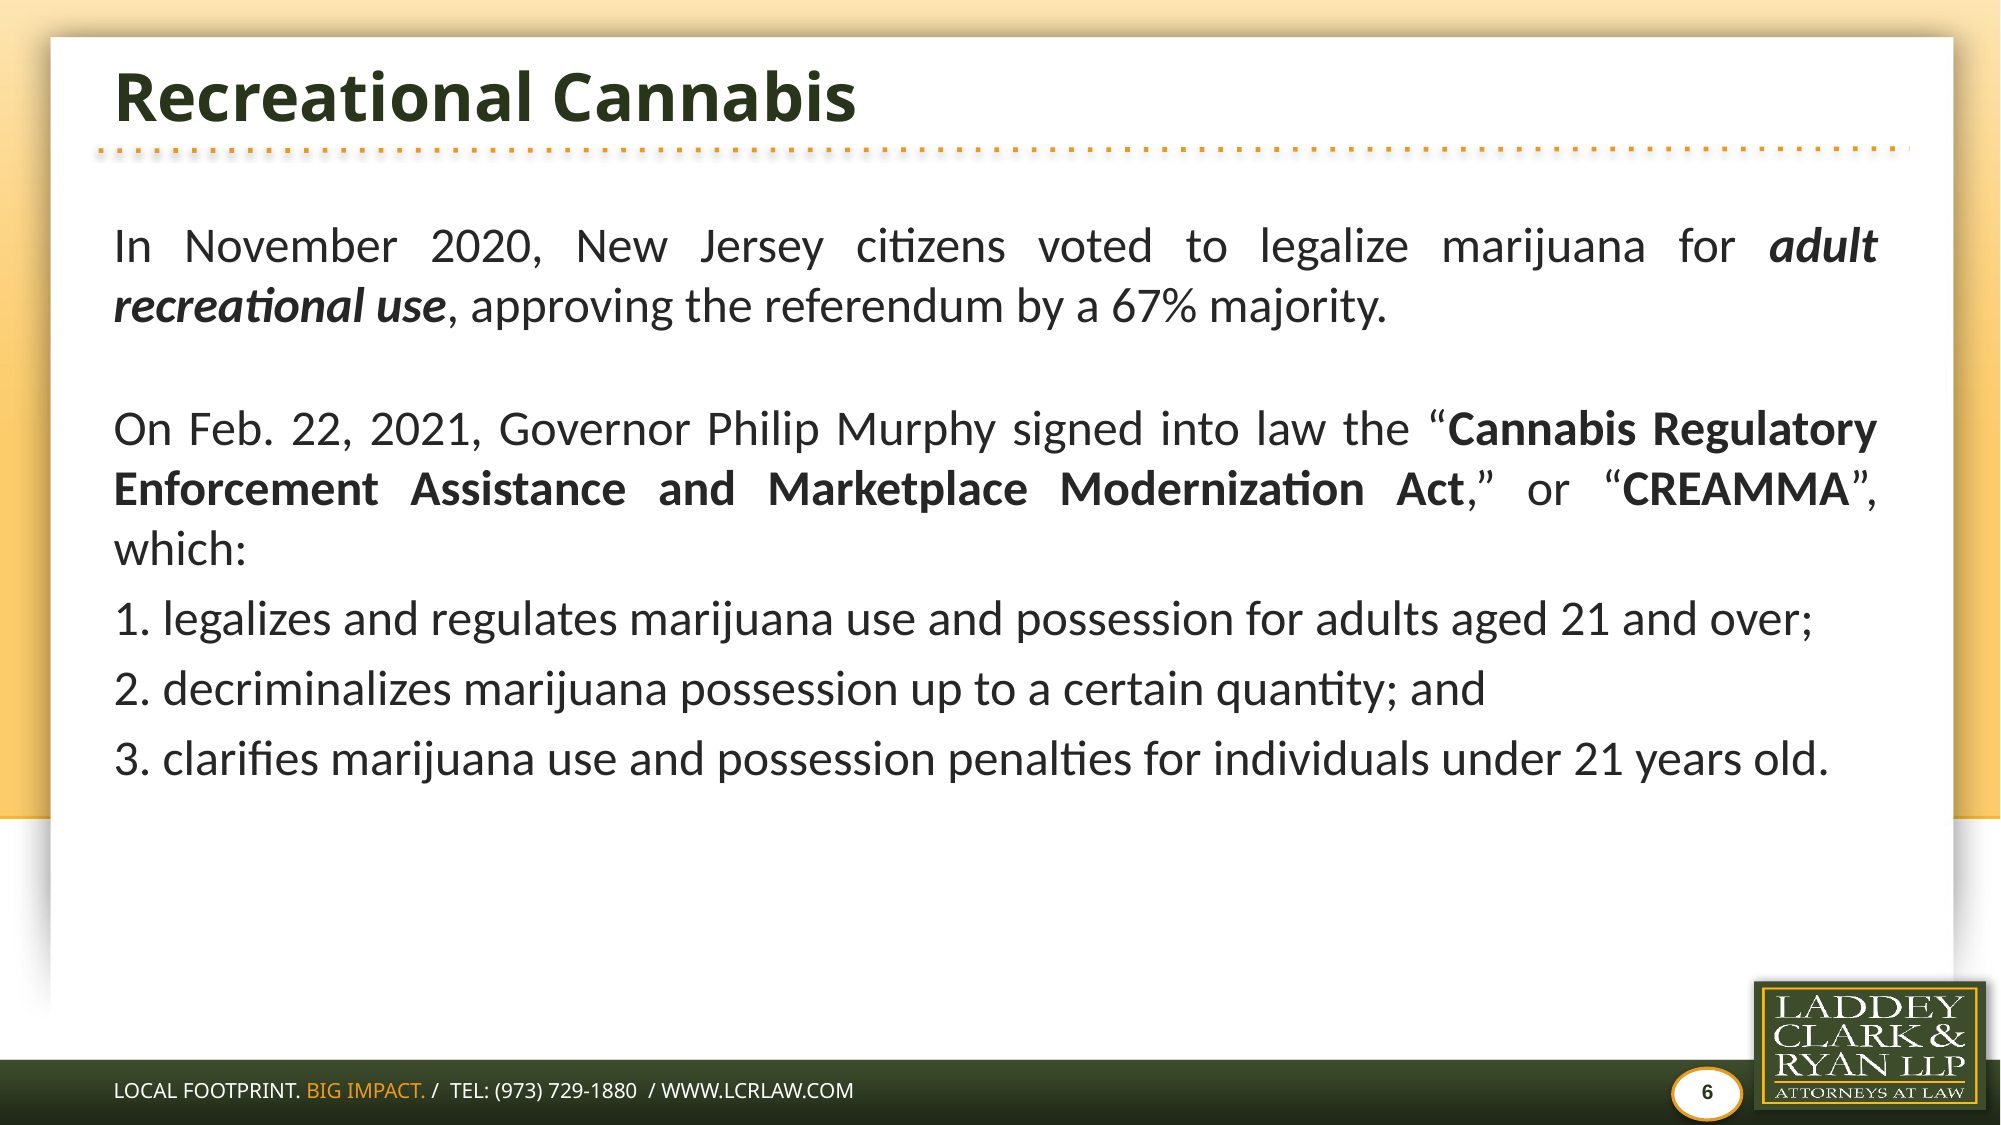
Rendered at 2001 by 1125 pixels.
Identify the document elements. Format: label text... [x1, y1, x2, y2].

list In November 2020, New Jersey citizens voted to legalize marijuana for adult recreational use, approving the referendum by a 67% majority. On Feb. 22, 2021, Governor Philip Murphy signed into law the “Cannabis Regulatory Enforcement Assistance and Marketplace Modernization Act,” or “CREAMMA”, which: 1. legalizes and regulates marijuana use and possession for adults aged 21 and over; 2. decriminalizes marijuana possession up to a certain quantity; and 3. clarifies marijuana use and possession penalties for individuals under 21 years old. [98, 155, 1893, 1031]
picture [0, 0, 2001, 1125]
title Recreational Cannabis [98, 47, 1910, 147]
